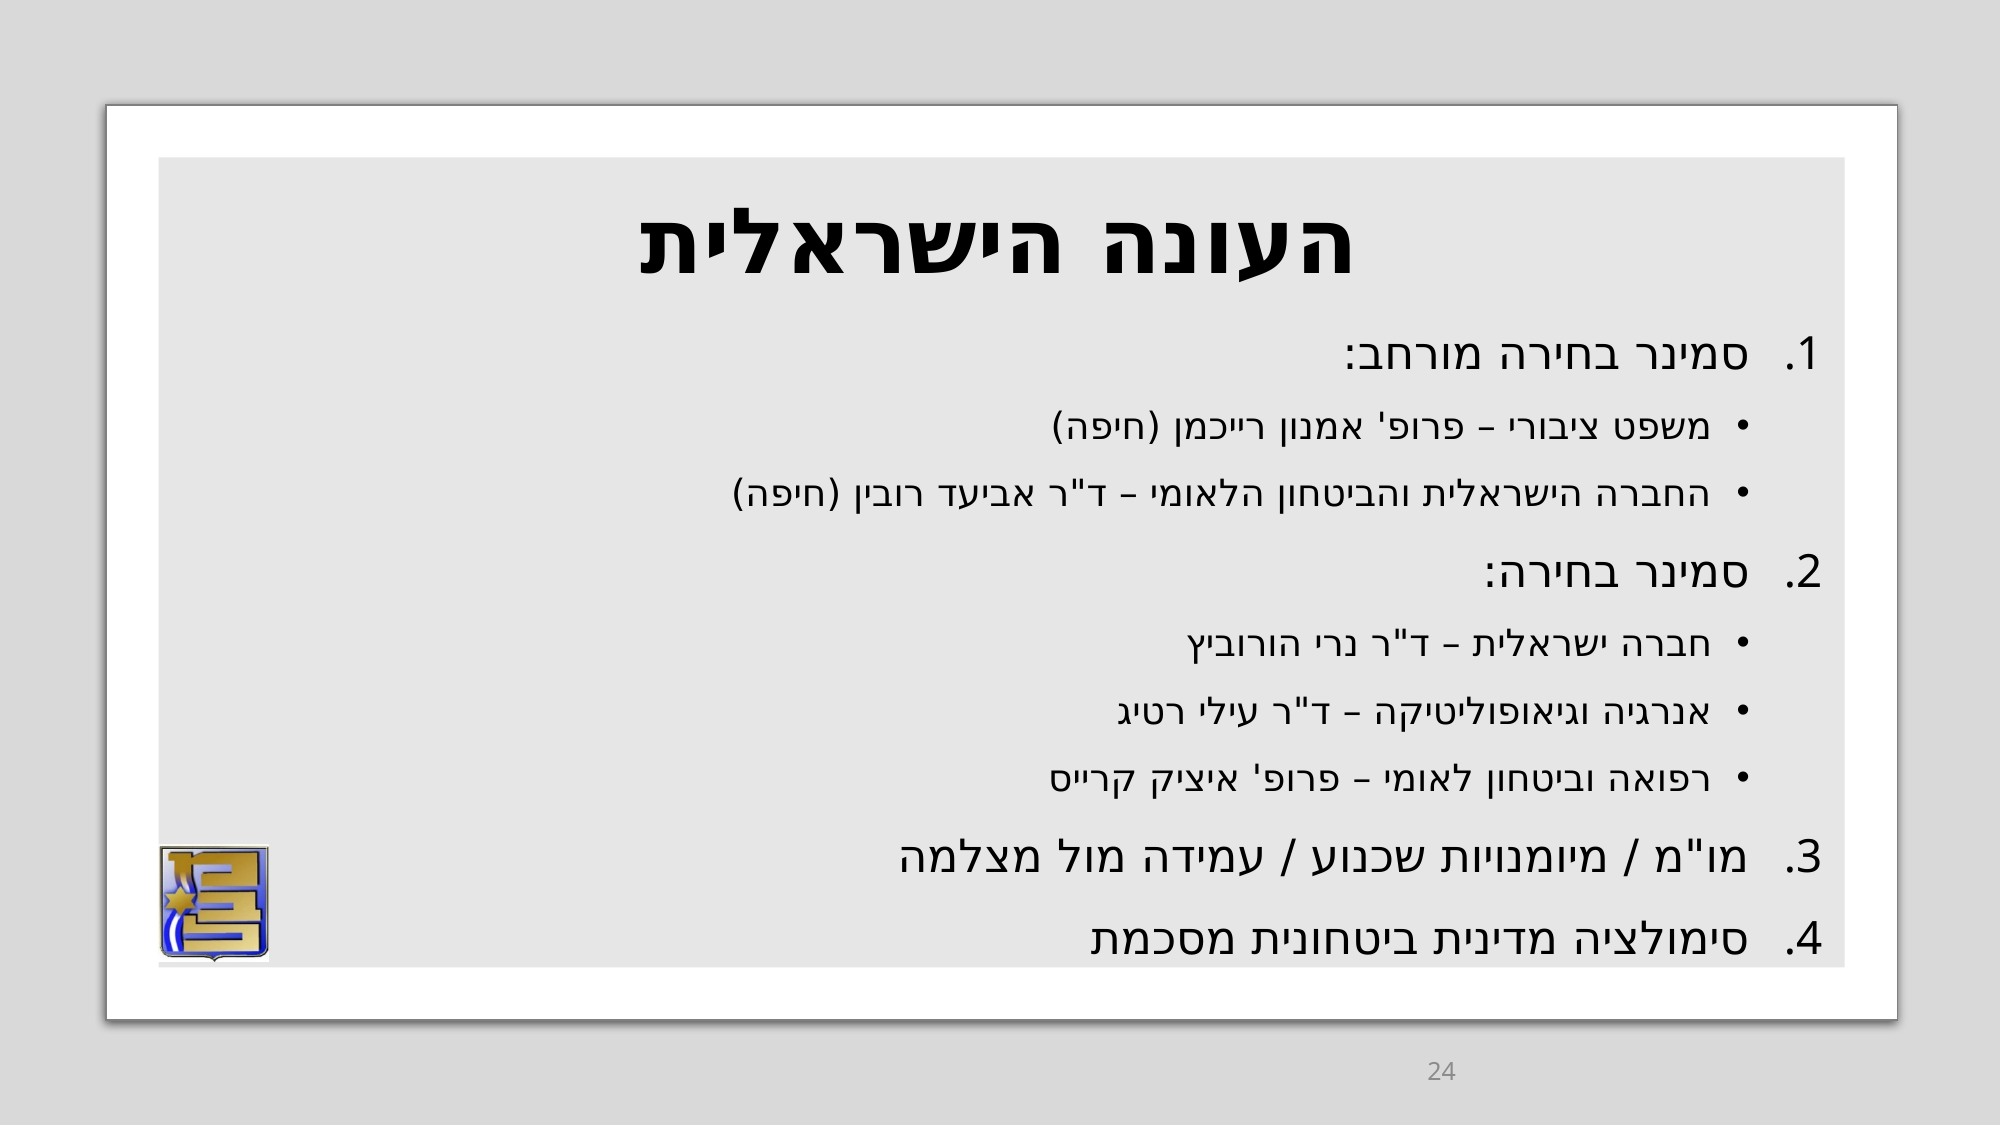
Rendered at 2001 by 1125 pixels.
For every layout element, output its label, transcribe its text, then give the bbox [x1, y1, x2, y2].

picture [158, 844, 269, 962]
text_box סמינר בחירה מורחב: משפט ציבורי – פרופ' אמנון רייכמן (חיפה) החברה הישראלית והביטחון הלאומי – ד"ר אביעד רובין (חיפה) סמינר בחירה: חברה ישראלית – ד"ר נרי הורוביץ אנרגיה וגיאופוליטיקה – ד"ר עילי רטיג רפואה וביטחון לאומי – פרופ' איציק קרייס מו"מ / מיומנויות שכנוע / עמידה מול מצלמה סימולציה מדינית ביטחונית מסכמת [209, 289, 1840, 1057]
text_box [105, 104, 1898, 1021]
text_box [158, 156, 1846, 968]
slide_number 24 [1412, 1042, 1863, 1103]
title העונה הישראלית [209, 167, 1791, 289]
text_box [0, 0, 2000, 1125]
